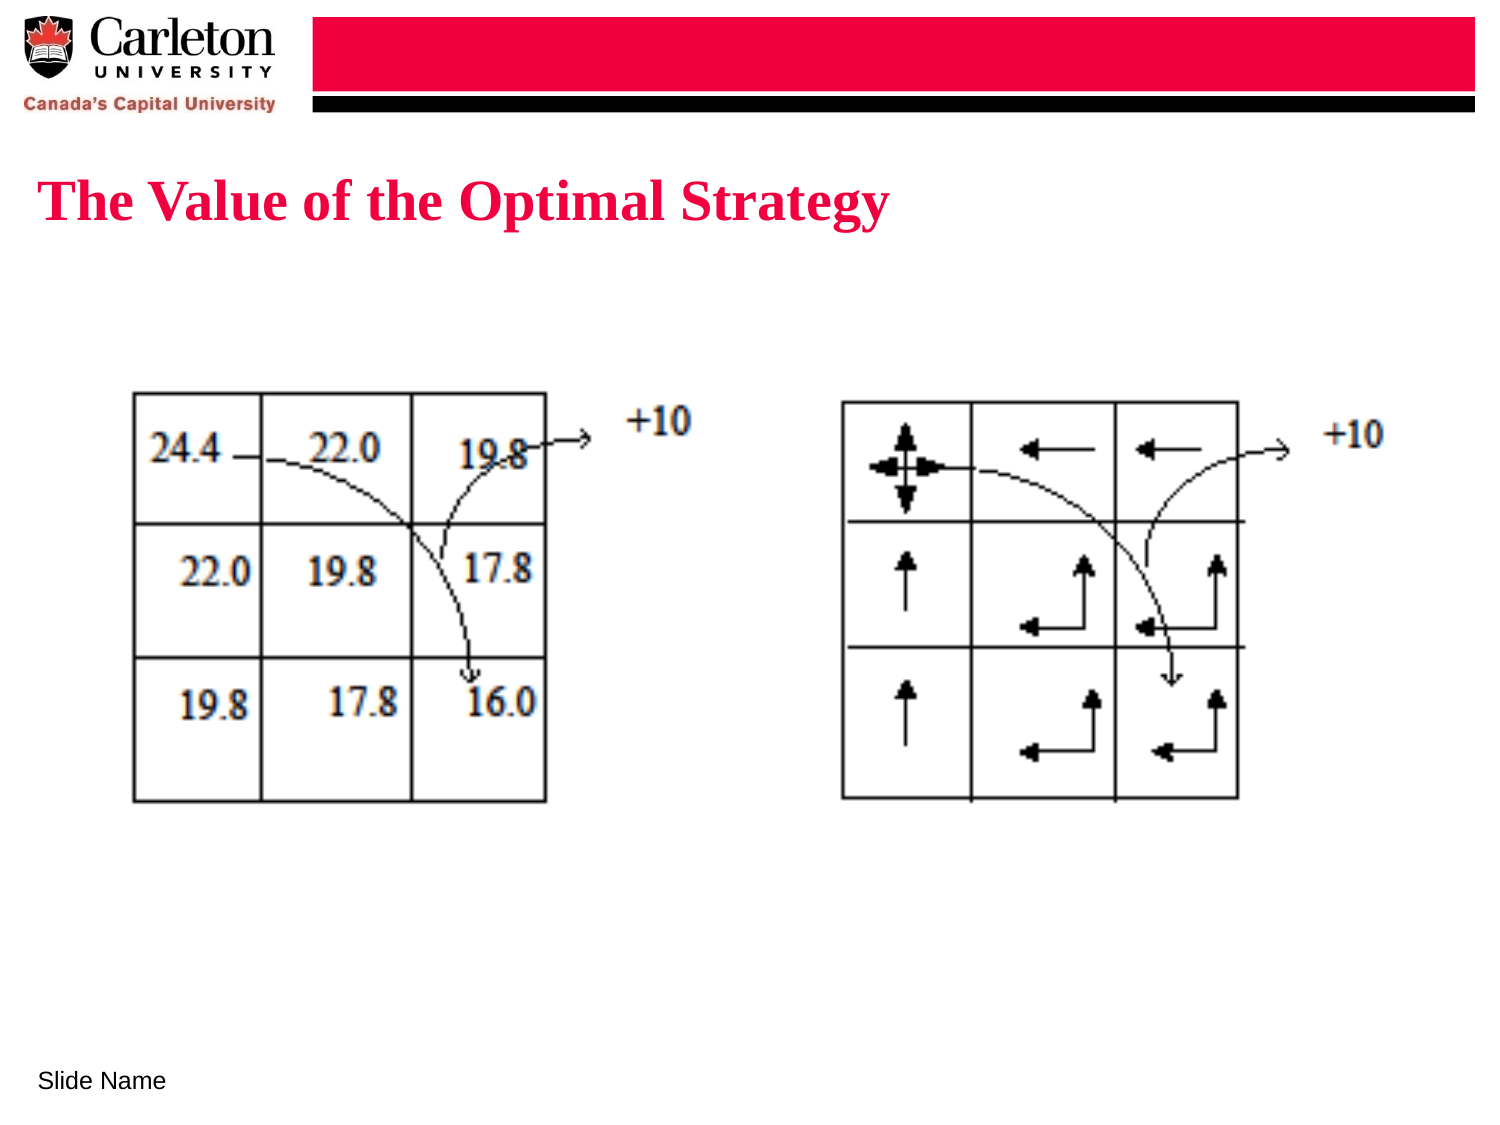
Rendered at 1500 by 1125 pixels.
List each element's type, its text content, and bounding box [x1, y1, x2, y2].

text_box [116, 363, 712, 821]
title The Value of the Optimal Strategy [37, 162, 1438, 301]
picture [24, 16, 275, 113]
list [808, 383, 1403, 832]
